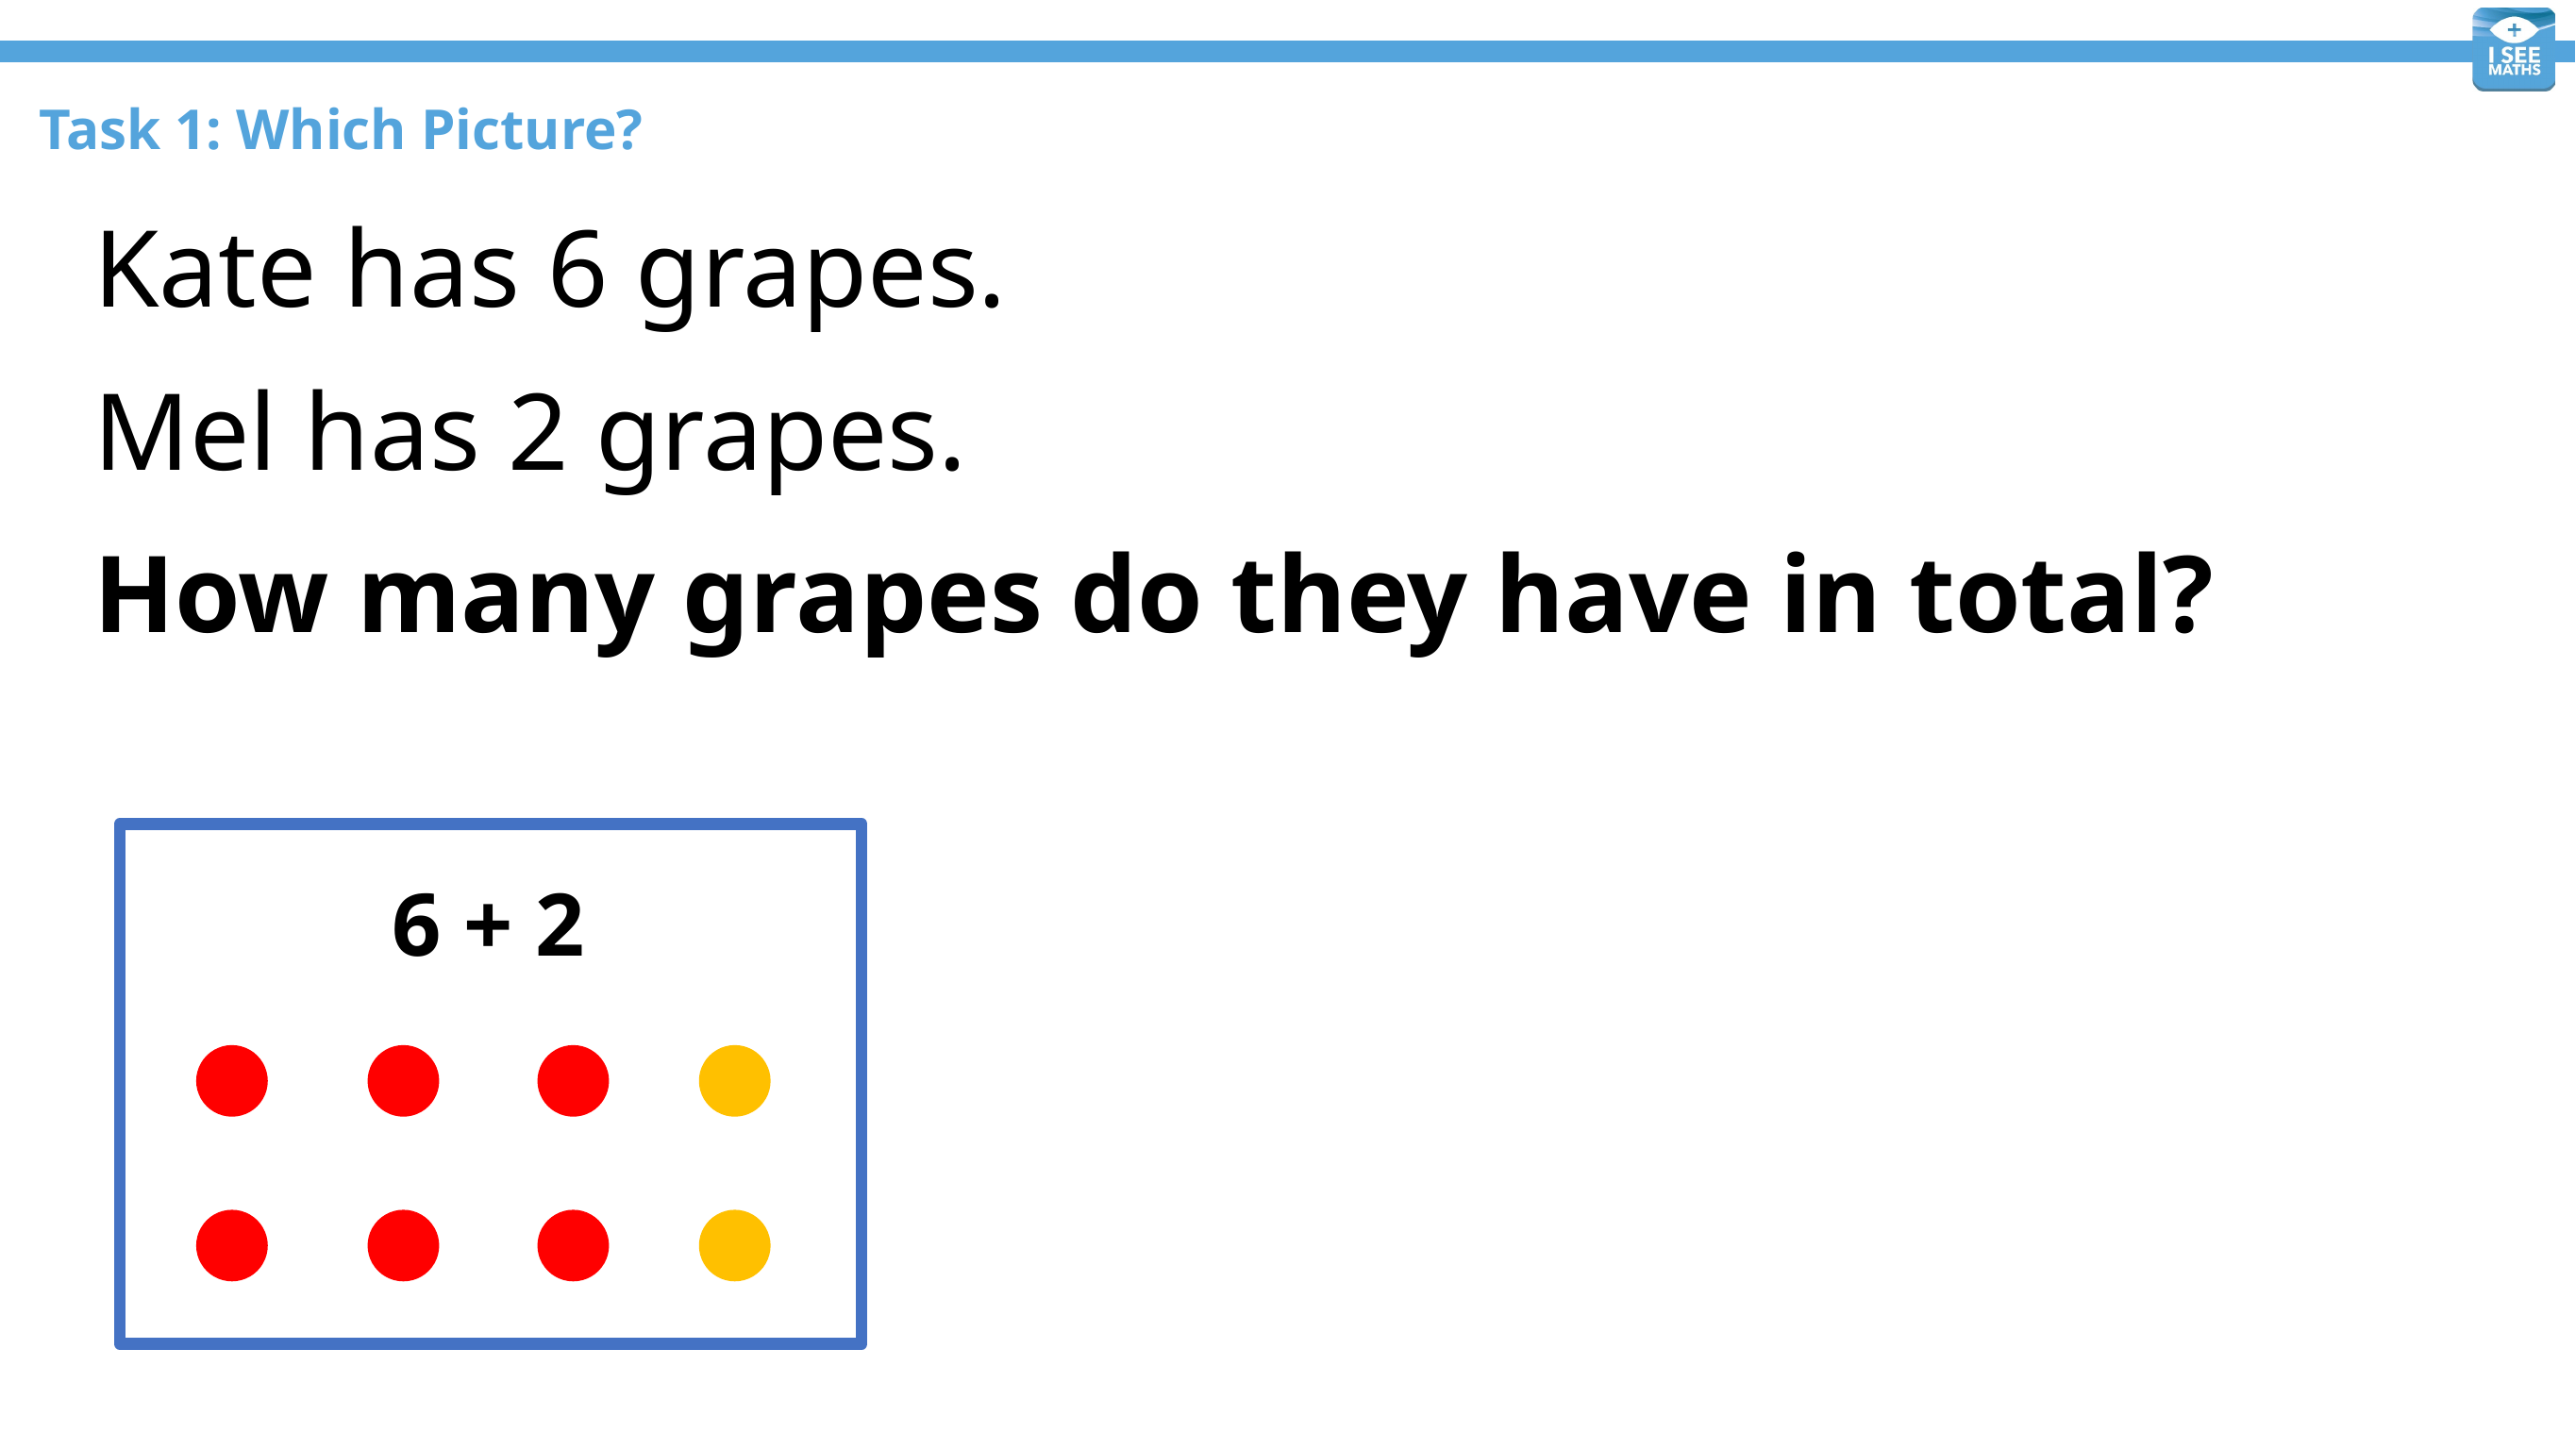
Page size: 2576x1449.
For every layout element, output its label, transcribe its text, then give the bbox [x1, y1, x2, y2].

text_box [367, 1209, 440, 1282]
text_box Kate has 6 grapes. Mel has 2 grapes. How many grapes do they have in total? [79, 193, 2258, 661]
text_box [195, 1209, 268, 1282]
text_box [698, 1044, 771, 1117]
text_box [119, 824, 862, 1345]
text_box [698, 1209, 771, 1282]
text_box [367, 1044, 440, 1117]
text_box Task 1: Which Picture? [25, 87, 658, 168]
text_box [537, 1209, 610, 1282]
text_box [2555, 41, 2575, 62]
text_box [195, 1044, 268, 1117]
text_box [537, 1044, 610, 1117]
picture [2472, 8, 2555, 92]
text_box [0, 41, 2472, 62]
text_box 6 + 2 [327, 862, 650, 981]
